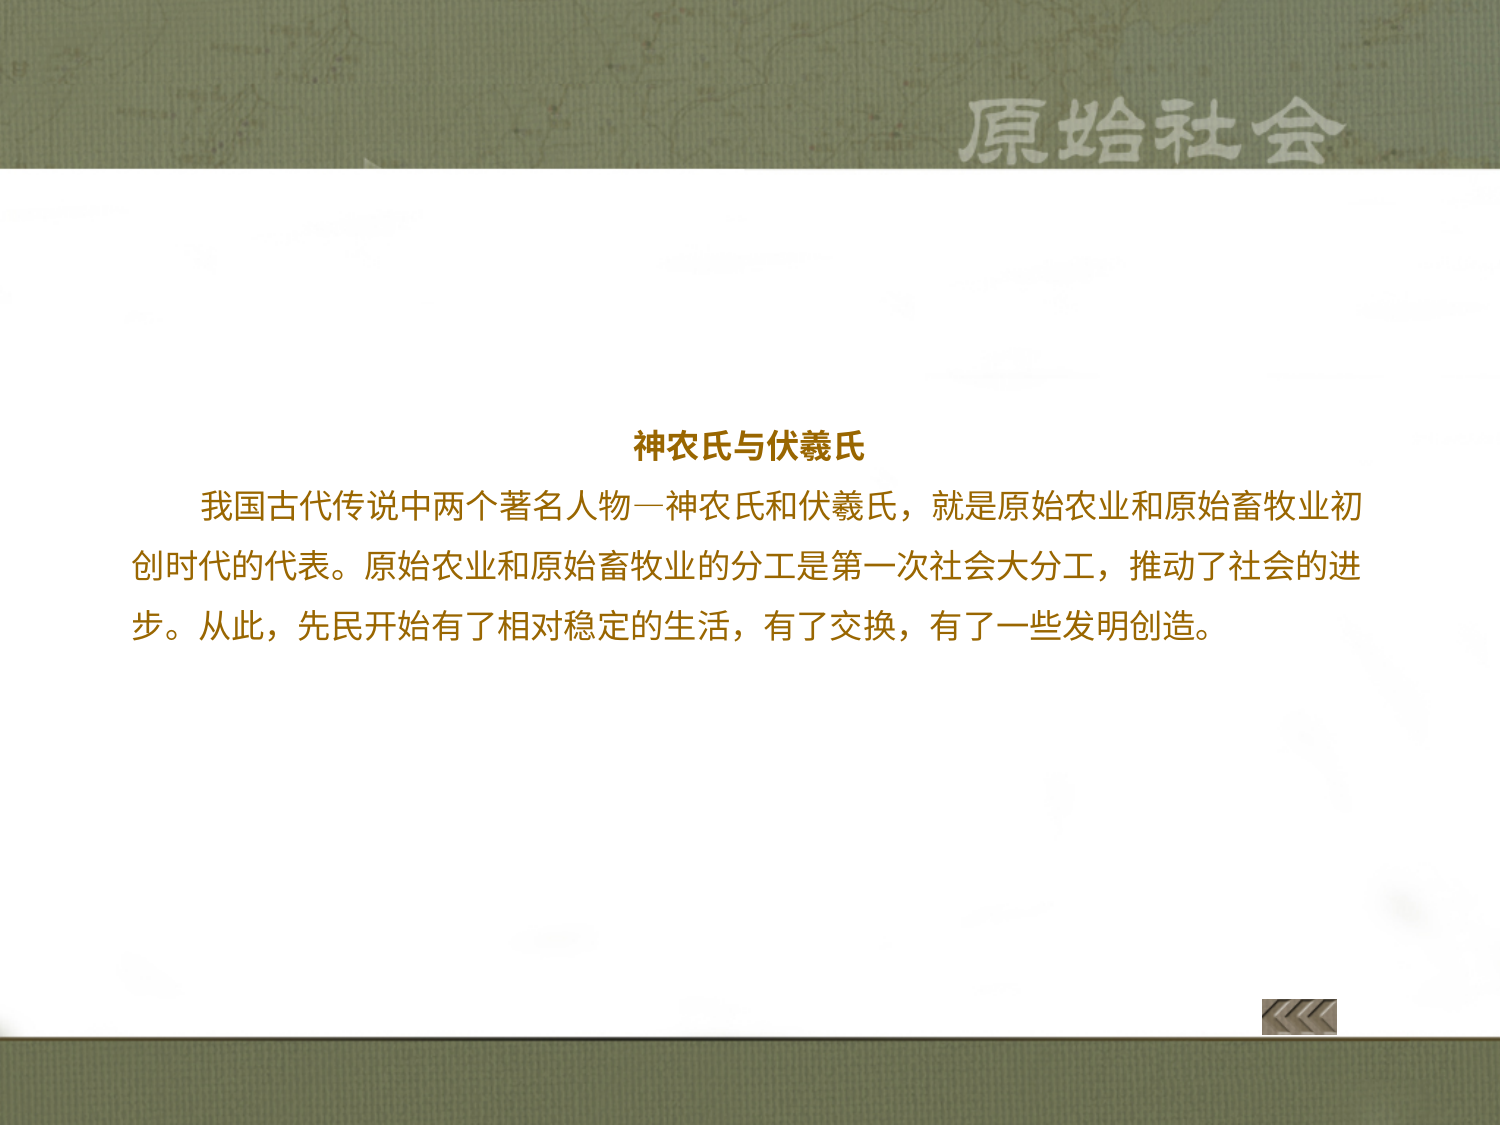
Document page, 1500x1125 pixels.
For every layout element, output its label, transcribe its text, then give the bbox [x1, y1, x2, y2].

text_box 神农氏与伏羲氏 我国古代传说中两个著名人物—神农氏和伏羲氏，就是原始农业和原始畜牧业初创时代的代表。原始农业和原始畜牧业的分工是第一次社会大分工，推动了社会的进步。从此，先民开始有了相对稳定的生活，有了交换，有了一些发明创造。 [117, 398, 1383, 653]
picture [0, 0, 1500, 1125]
